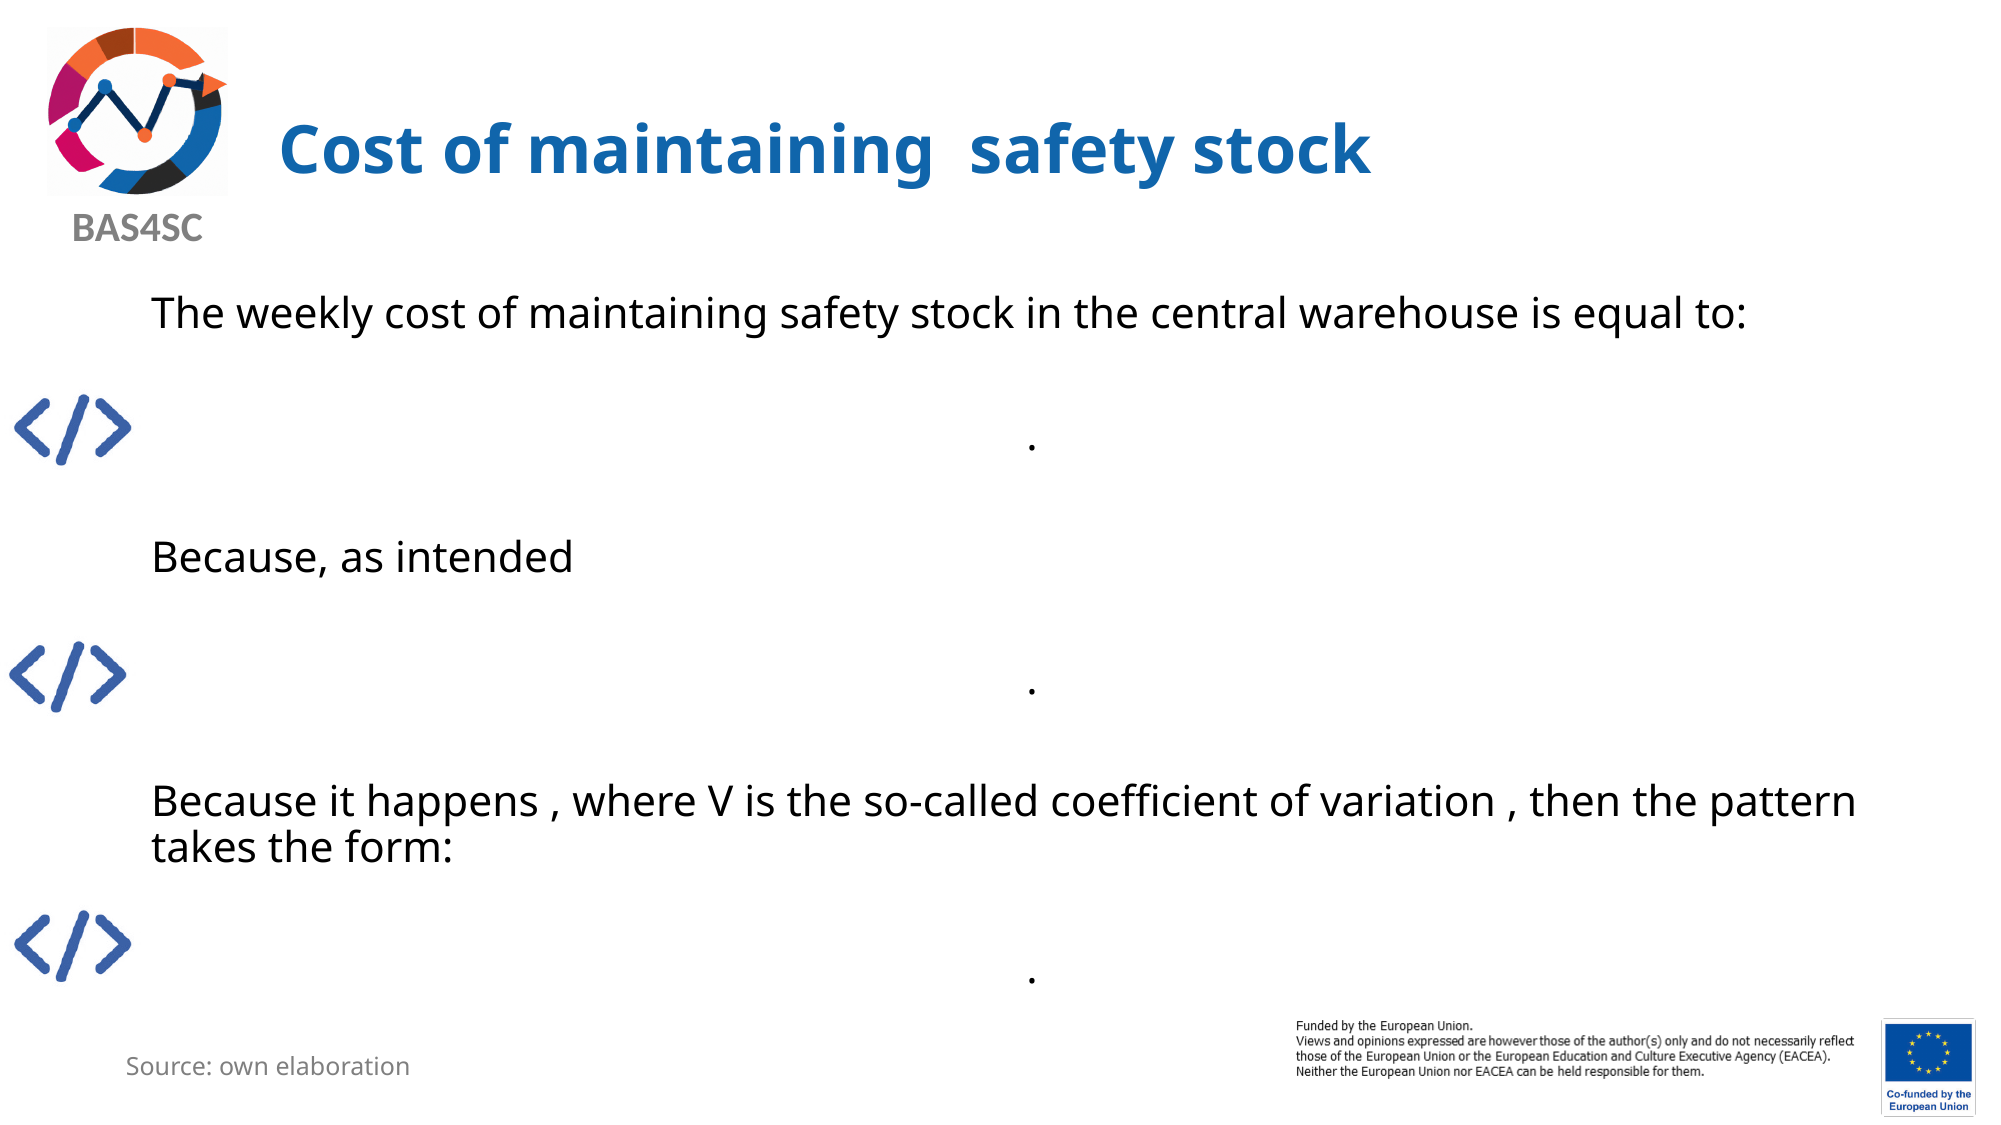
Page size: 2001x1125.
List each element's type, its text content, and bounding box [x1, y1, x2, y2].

picture [4, 890, 141, 1006]
title Cost of maintaining safety stock [263, 59, 1863, 244]
picture [0, 621, 136, 736]
text_box Source: own elaboration [110, 1046, 863, 1125]
picture [47, 27, 228, 196]
picture [1875, 1013, 1982, 1121]
picture [4, 374, 141, 489]
picture [1281, 1010, 1871, 1087]
